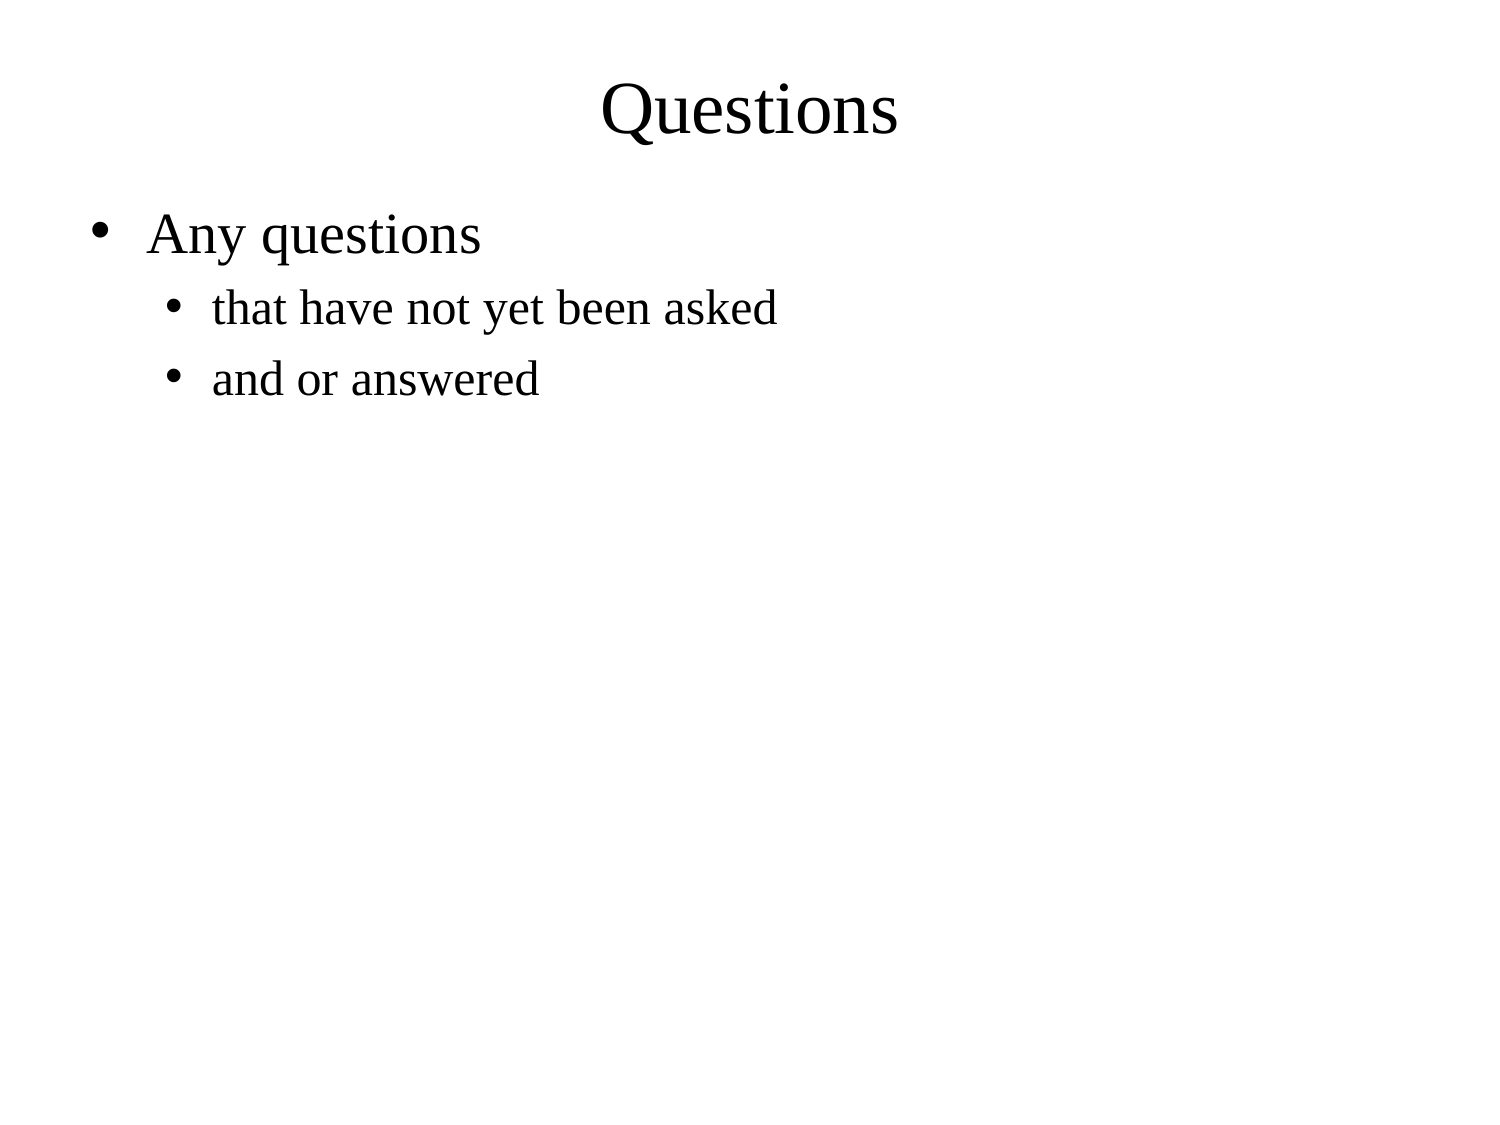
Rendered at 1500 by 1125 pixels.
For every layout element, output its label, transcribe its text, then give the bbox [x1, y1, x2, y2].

title Questions [75, 45, 1425, 163]
list Any questions that have not yet been asked and or answered [75, 187, 1425, 1005]
